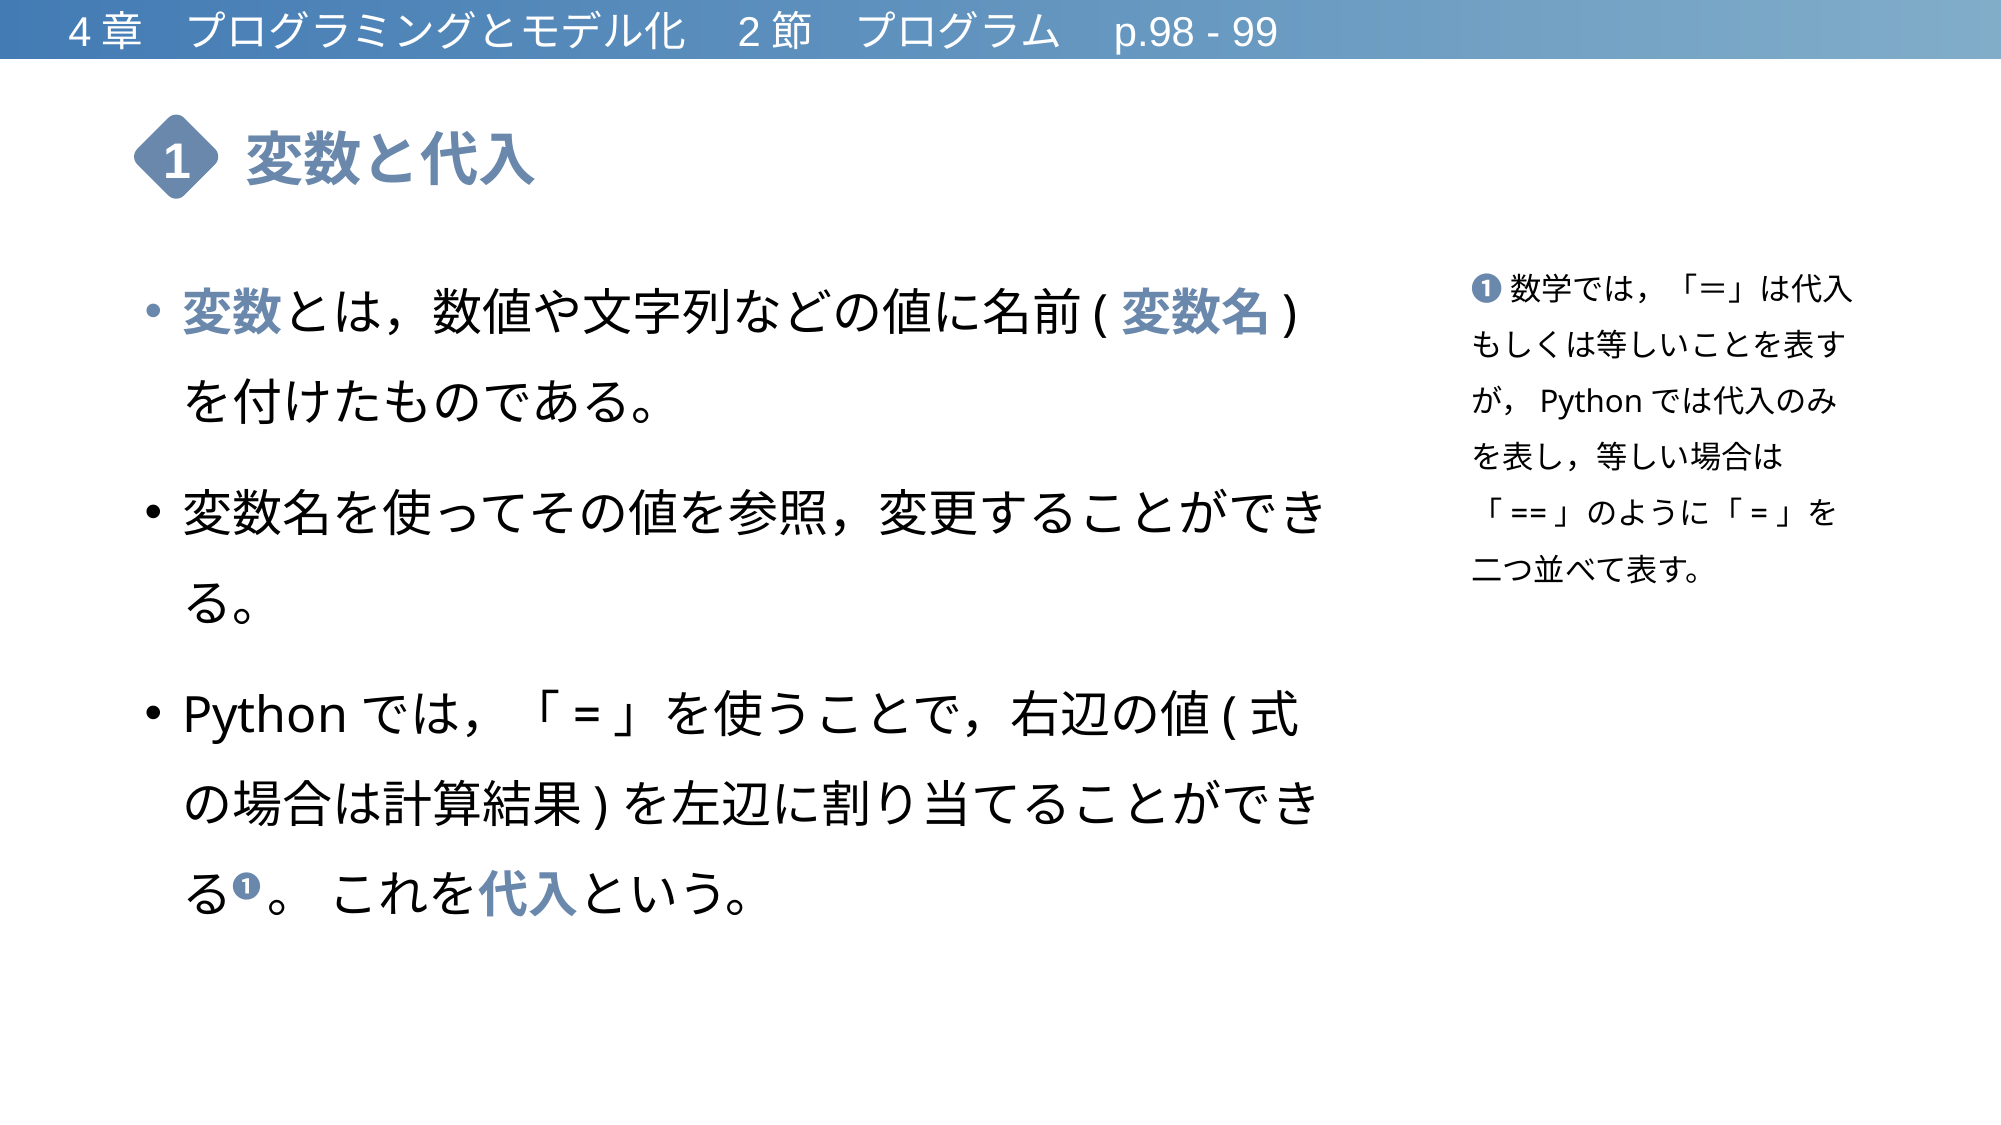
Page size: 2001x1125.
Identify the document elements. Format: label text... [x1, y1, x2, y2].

text_box 変数と代入 [230, 115, 591, 200]
text_box 4章 プログラミングとモデル化 2節 プログラム p.98 - 99 [0, 0, 2000, 61]
text_box 1 [148, 121, 203, 197]
text_box [203, 134, 220, 179]
text_box 変数とは，数値や文字列などの値に名前(変数名)を付けたものである。 変数名を使ってその値を参照，変更することができる。 Pythonでは，「=」を使うことで，右辺の値(式の場合は計算結果)を左辺に割り当てることができる❶ 。 これを代入という。 [129, 243, 1360, 1002]
text_box [132, 135, 148, 178]
text_box [167, 197, 185, 201]
text_box [162, 112, 190, 121]
text_box ❶数学では，「＝」は代入もしくは等しいことを表すが，Pythonでは代入のみを表し，等しい場合は「==」のように「=」を二つ並べて表す。 [1456, 242, 1871, 1002]
